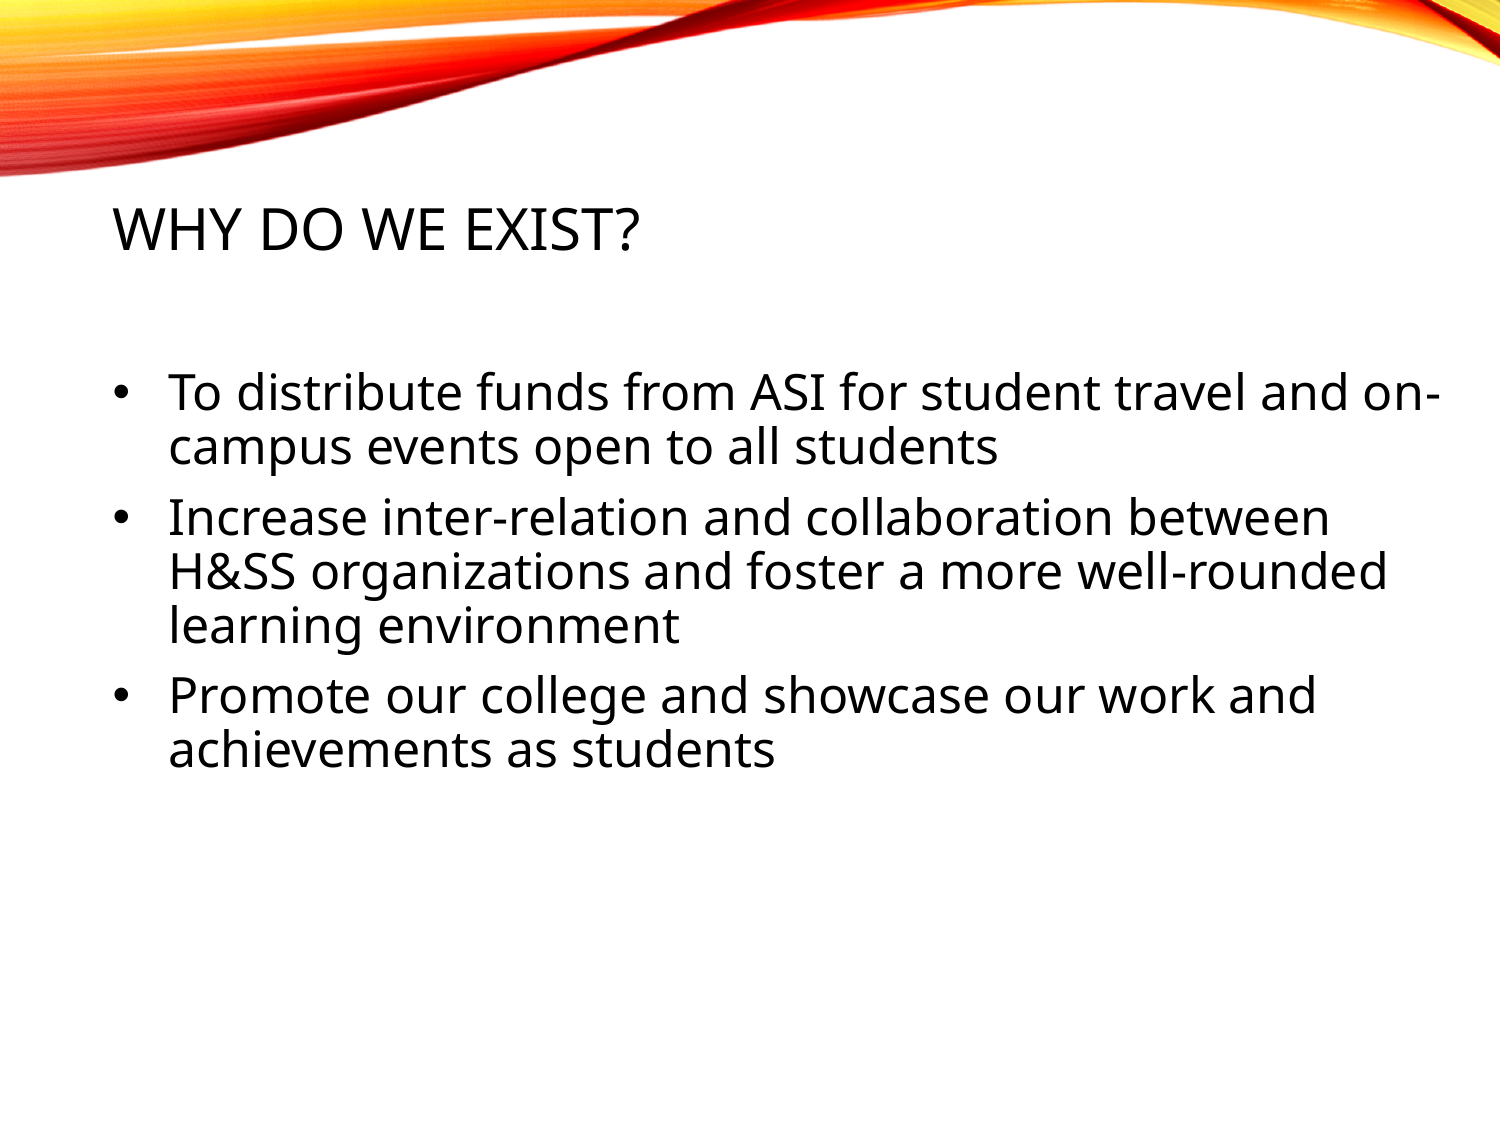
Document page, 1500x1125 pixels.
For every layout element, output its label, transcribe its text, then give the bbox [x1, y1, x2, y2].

title WHY DO WE EXIST? [97, 125, 1403, 338]
picture [0, 0, 1500, 178]
list To distribute funds from ASI for student travel and on-campus events open to all students Increase inter-relation and collaboration between H&SS organizations and foster a more well-rounded learning environment Promote our college and showcase our work and achievements as students [97, 360, 1459, 1075]
